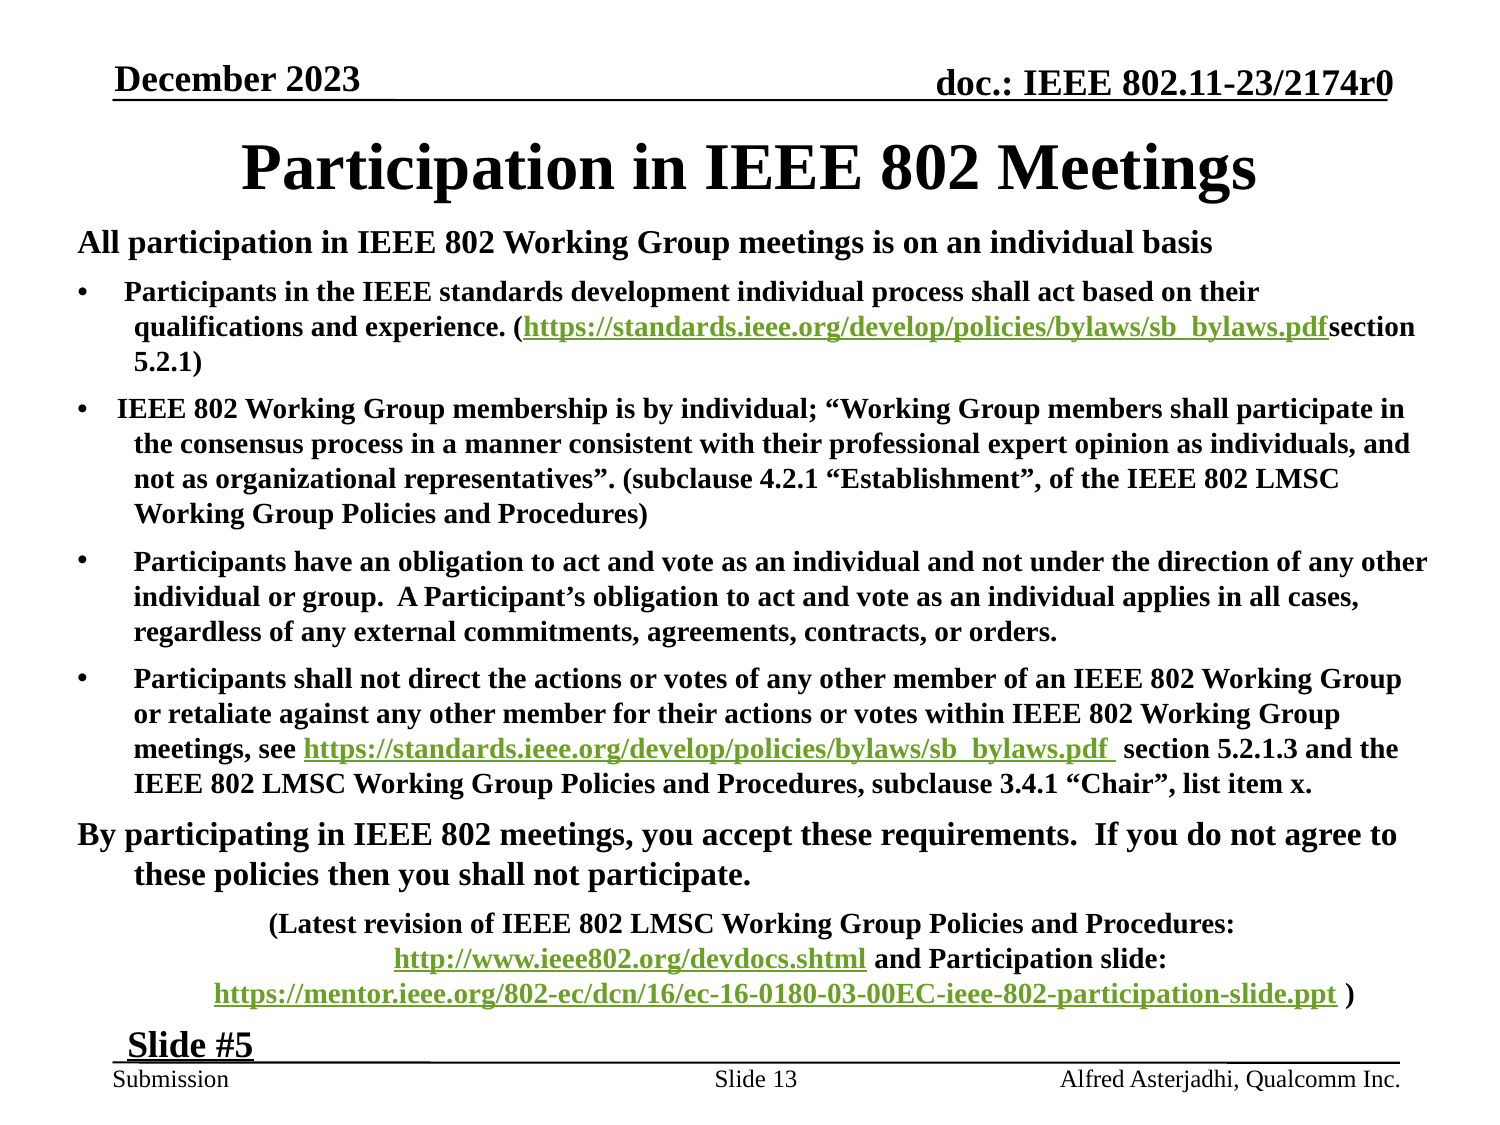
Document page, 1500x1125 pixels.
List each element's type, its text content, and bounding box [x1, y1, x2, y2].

title Participation in IEEE 802 Meetings [112, 112, 1388, 212]
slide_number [114, 54, 493, 100]
slide_number Slide 13 [712, 1061, 800, 1123]
footer Alfred Asterjadhi, Qualcomm Inc. [878, 1061, 1402, 1093]
text_box Slide #5 [112, 1012, 269, 1073]
list All participation in IEEE 802 Working Group meetings is on an individual basis • Participants in the IEEE standards development individual process shall act based on their qualifications and experience. (https://standards.ieee.org/develop/policies/bylaws/sb_bylaws.pdfsection 5.2.1) • IEEE 802 Working Group membership is by individual; “Working Group members shall participate in the consensus process in a manner consistent with their professional expert opinion as individuals, and not as organizational representatives”. (subclause 4.2.1 “Establishment”, of the IEEE 802 LMSC Working Group Policies and Procedures) Participants have an obligation to act and vote as an individual and not under the direction of any other individual or group. A Participant’s obligation to act and vote as an individual applies in all cases, regardless of any external commitments, agreements, contracts, or orders. Participants shall not direct the actions or votes of any other member of an IEEE 802 Working Group or retaliate against any other member for their actions or votes within IEEE 802 Working Group meetings, see https://standards.ieee.org/develop/policies/bylaws/sb_bylaws.pdf section 5.2.1.3 and the IEEE 802 LMSC Working Group Policies and Procedures, subclause 3.4.1 “Chair”, list item x. By participating in IEEE 802 meetings, you accept these requirements. If you do not agree to these policies then you shall not participate. (Latest revision of IEEE 802 LMSC Working Group Policies and Procedures: http://www.ieee802.org/devdocs.shtml and Participation slide: https://mentor.ieee.org/802-ec/dcn/16/ec-16-0180-03-00EC-ieee-802-participation-slide.ppt ) [62, 212, 1451, 1001]
